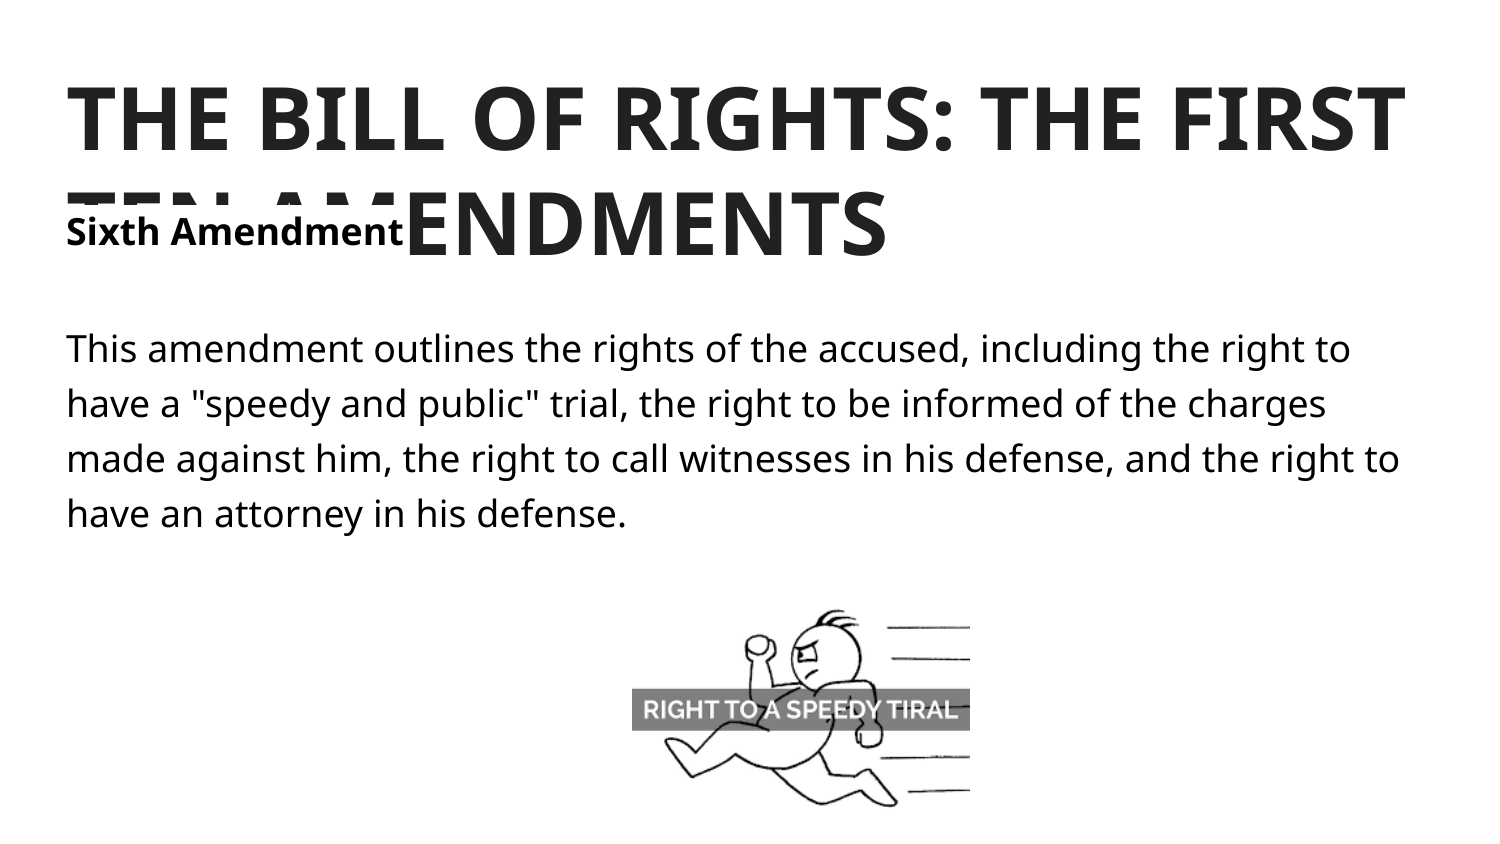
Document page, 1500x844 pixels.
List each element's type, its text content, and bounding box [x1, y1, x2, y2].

picture [631, 583, 970, 837]
list Sixth Amendment This amendment outlines the rights of the accused, including the right to have a "speedy and public" trial, the right to be informed of the charges made against him, the right to call witnesses in his defense, and the right to have an attorney in his defense. [51, 201, 1449, 750]
title THE BILL OF RIGHTS: THE FIRST TEN AMENDMENTS [51, 48, 1449, 180]
